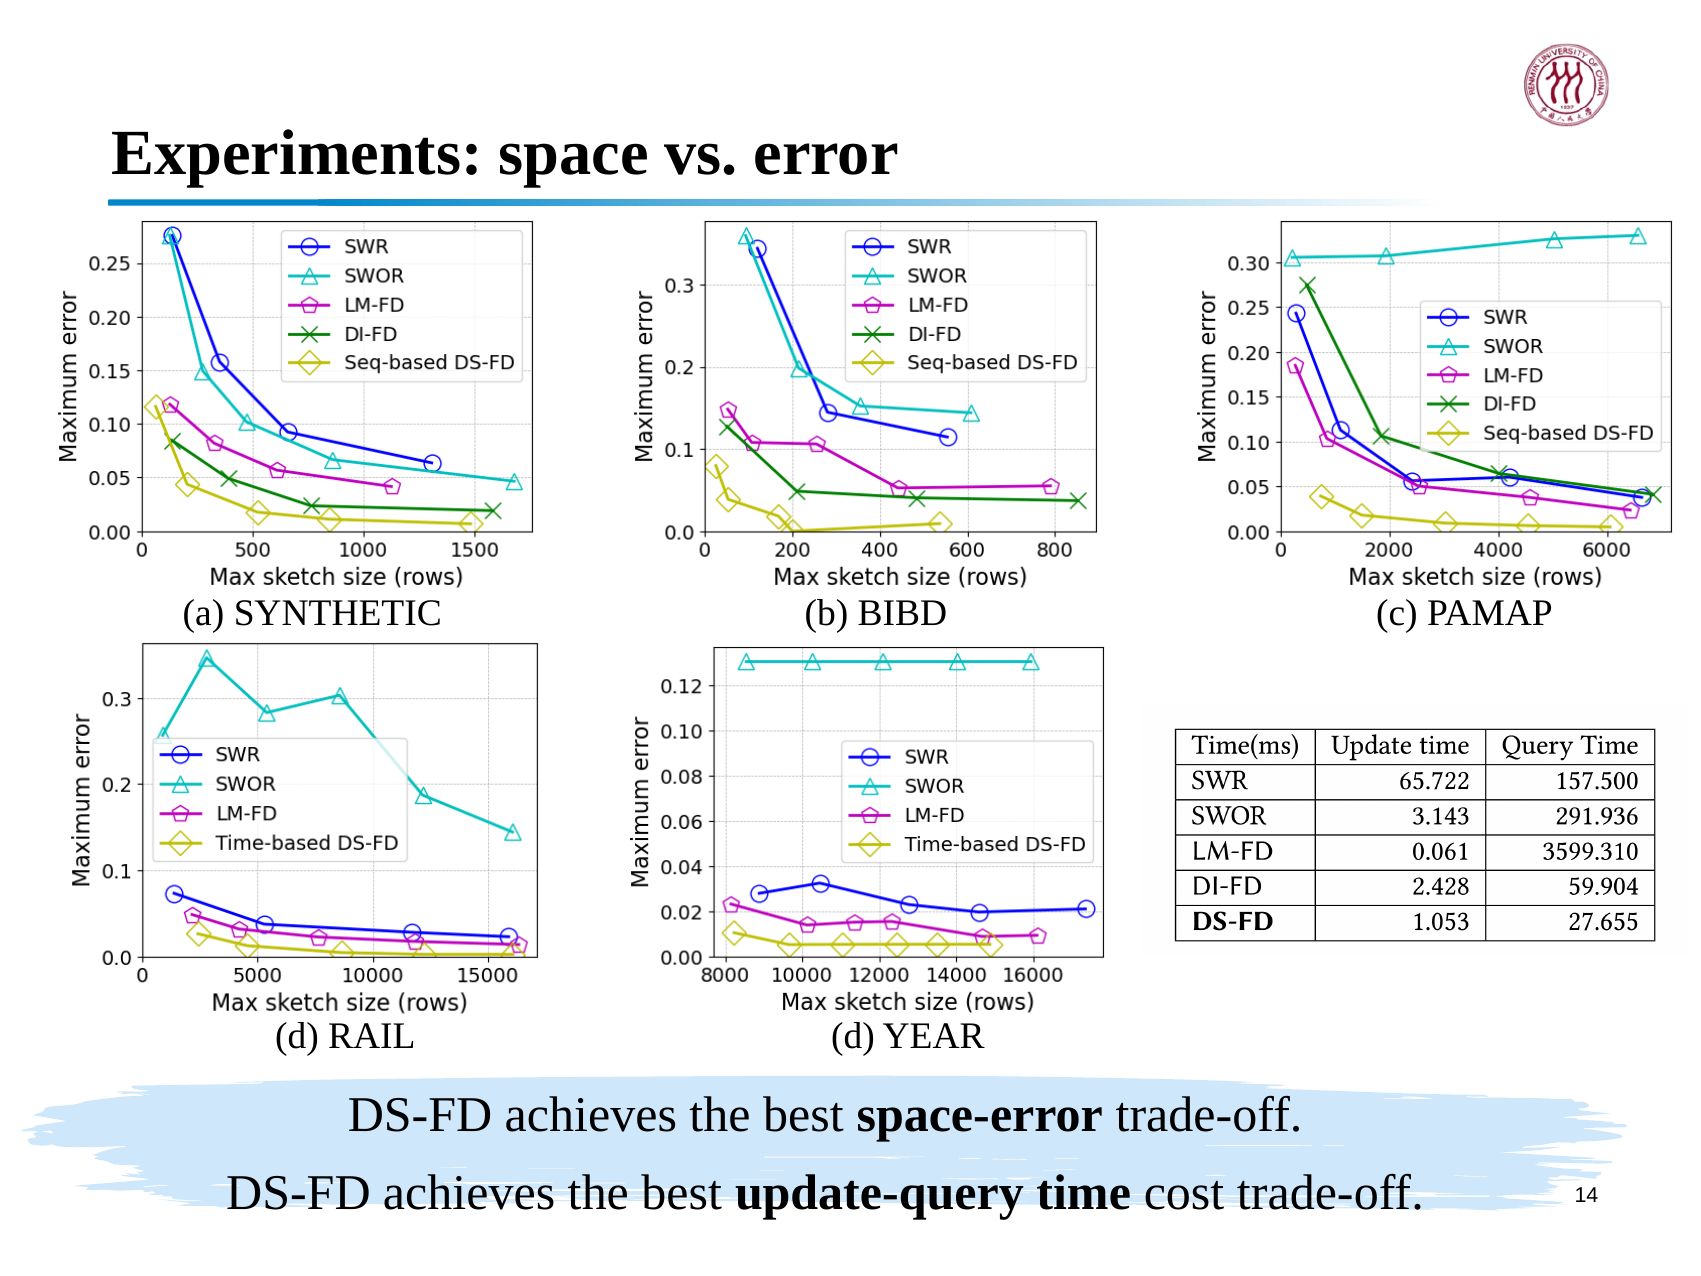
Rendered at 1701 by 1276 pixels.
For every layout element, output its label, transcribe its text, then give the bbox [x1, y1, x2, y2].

text_box (a) SYNTHETIC [167, 607, 458, 632]
text_box (c) PAMAP [1361, 607, 1568, 641]
picture [1137, 703, 1688, 956]
picture [620, 637, 1113, 1025]
picture [49, 210, 542, 599]
title Experiments: space vs. error [95, 102, 1616, 157]
text_box (d) RAIL [259, 1032, 431, 1064]
picture [1507, 34, 1623, 129]
text_box (b) BIBD [789, 607, 963, 635]
picture [1187, 210, 1681, 599]
picture [62, 633, 546, 1025]
picture [625, 210, 1105, 599]
text_box DS-FD achieves the best space-error trade-off. DS-FD achieves the best update-query time cost trade-off. [21, 1075, 1627, 1211]
text_box [105, 197, 1449, 208]
text_box (d) YEAR [816, 1034, 1000, 1064]
